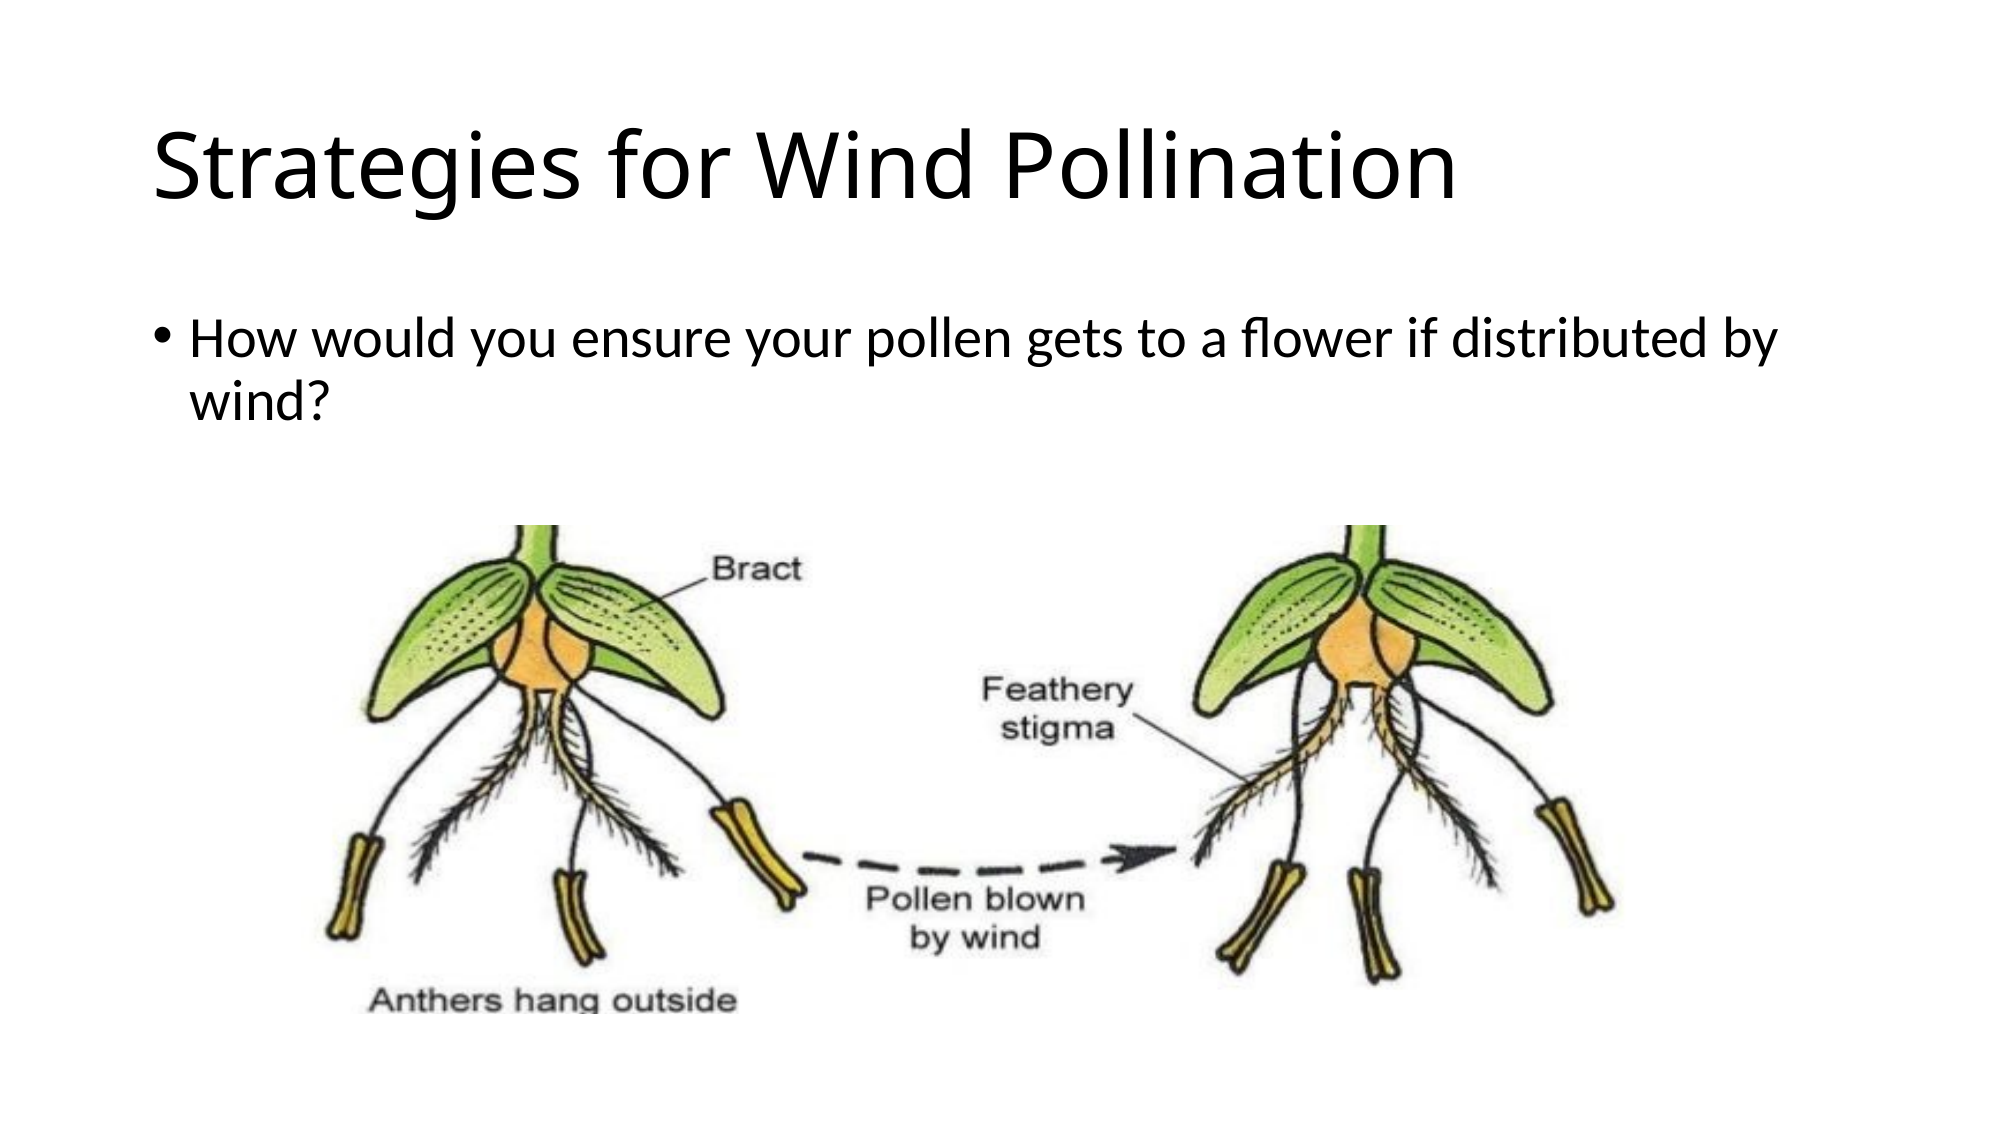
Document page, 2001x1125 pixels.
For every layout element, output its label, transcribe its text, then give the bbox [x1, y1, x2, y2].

list How would you ensure your pollen gets to a flower if distributed by wind? [137, 299, 1863, 1014]
picture [301, 524, 1665, 1014]
title Strategies for Wind Pollination [137, 59, 1863, 278]
